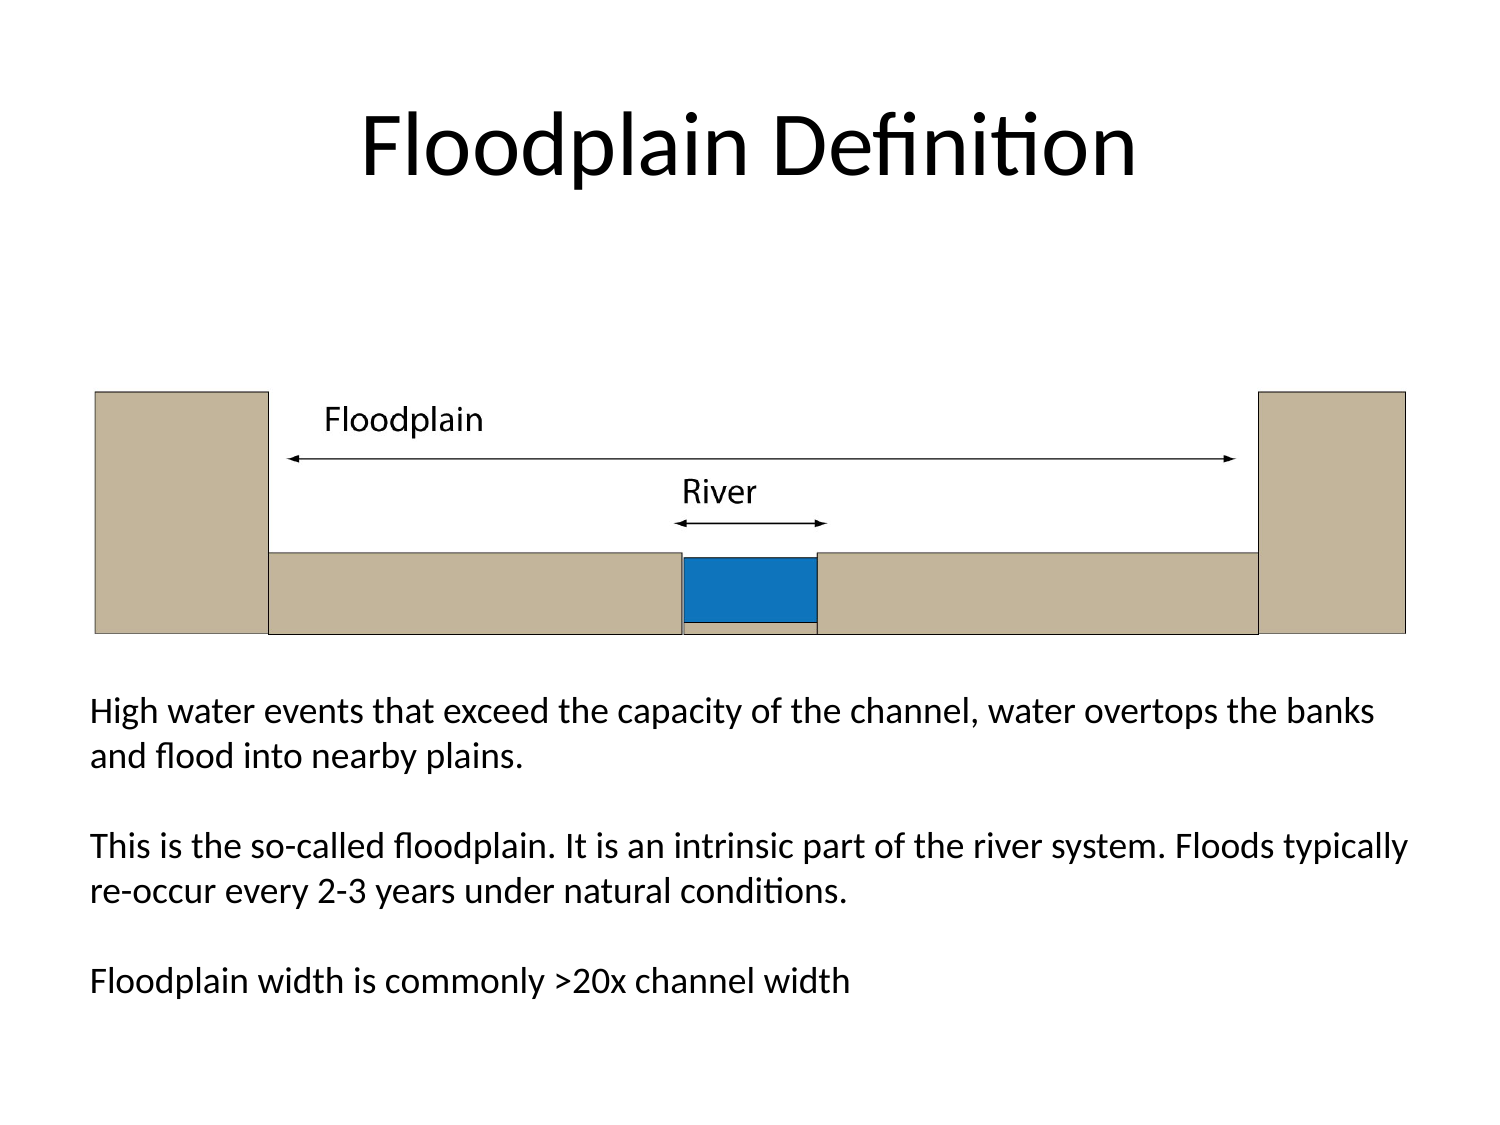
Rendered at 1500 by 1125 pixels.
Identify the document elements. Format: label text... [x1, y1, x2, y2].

title Floodplain Definition [75, 45, 1425, 132]
text_box High water events that exceed the capacity of the channel, water overtops the banks and flood into nearby plains. This is the so-called floodplain. It is an intrinsic part of the river system. Floods typically re-occur every 2-3 years under natural conditions. Floodplain width is commonly >20x channel width [74, 882, 1425, 1054]
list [74, 133, 1426, 876]
